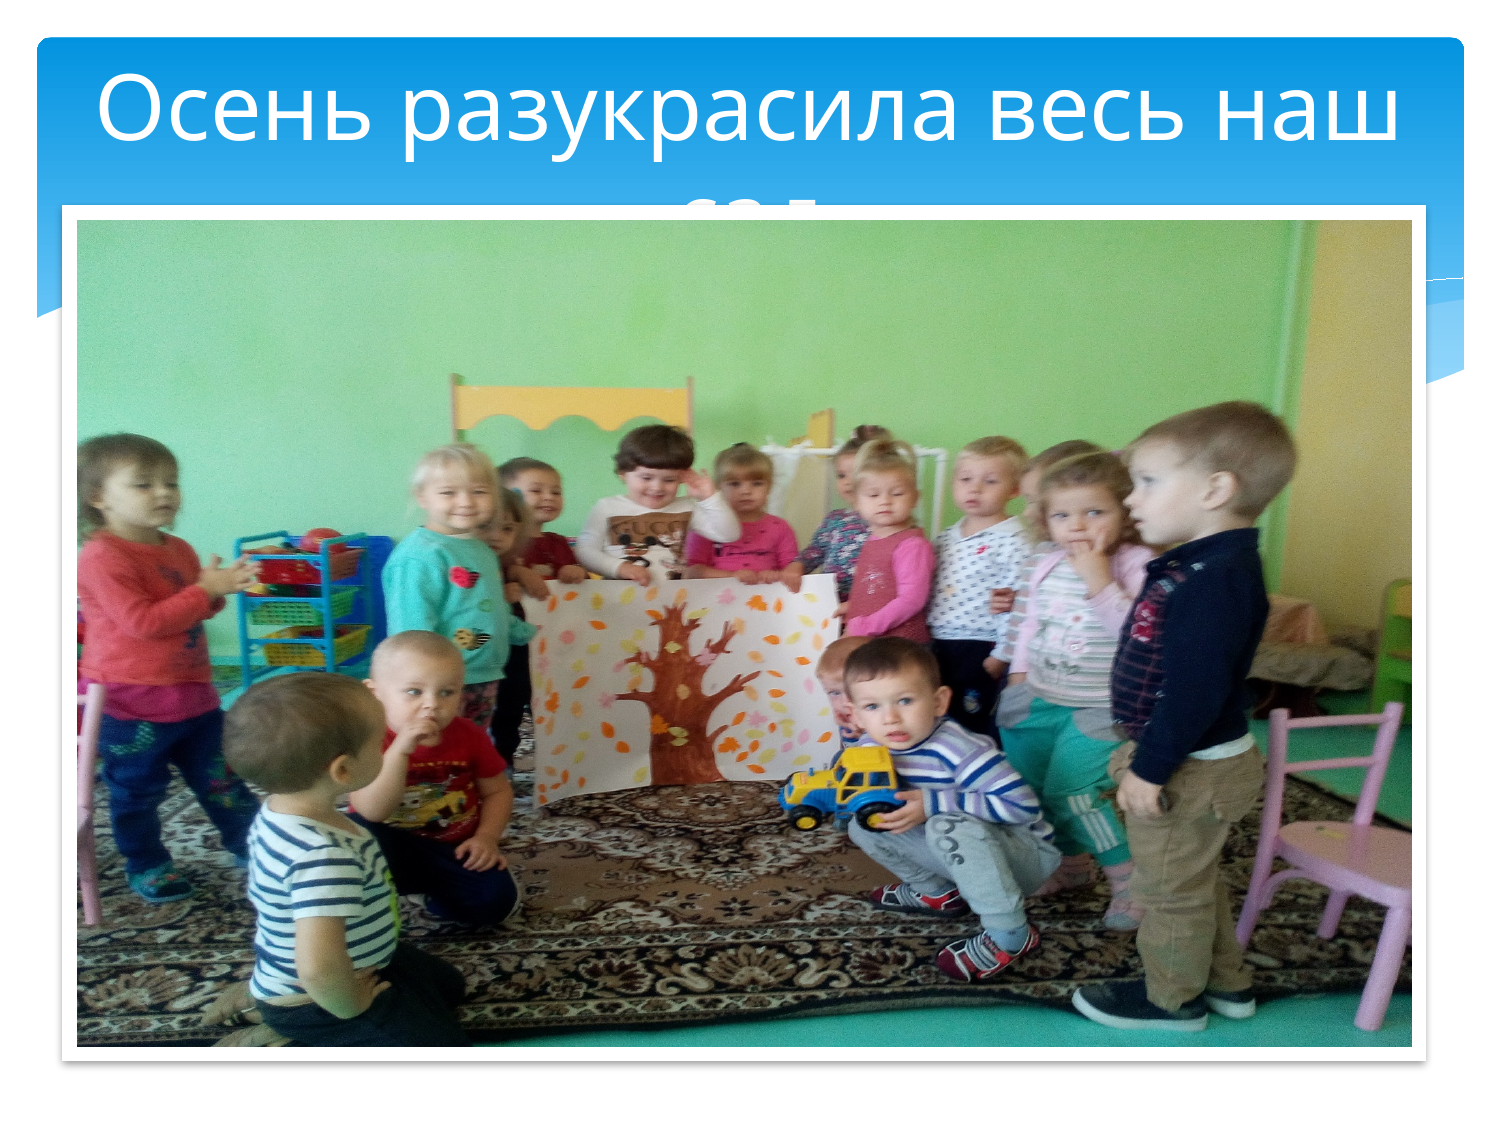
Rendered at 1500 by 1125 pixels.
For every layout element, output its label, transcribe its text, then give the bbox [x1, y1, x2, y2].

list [76, 219, 1412, 1047]
title Осень разукрасила весь наш сад [75, 55, 1425, 204]
